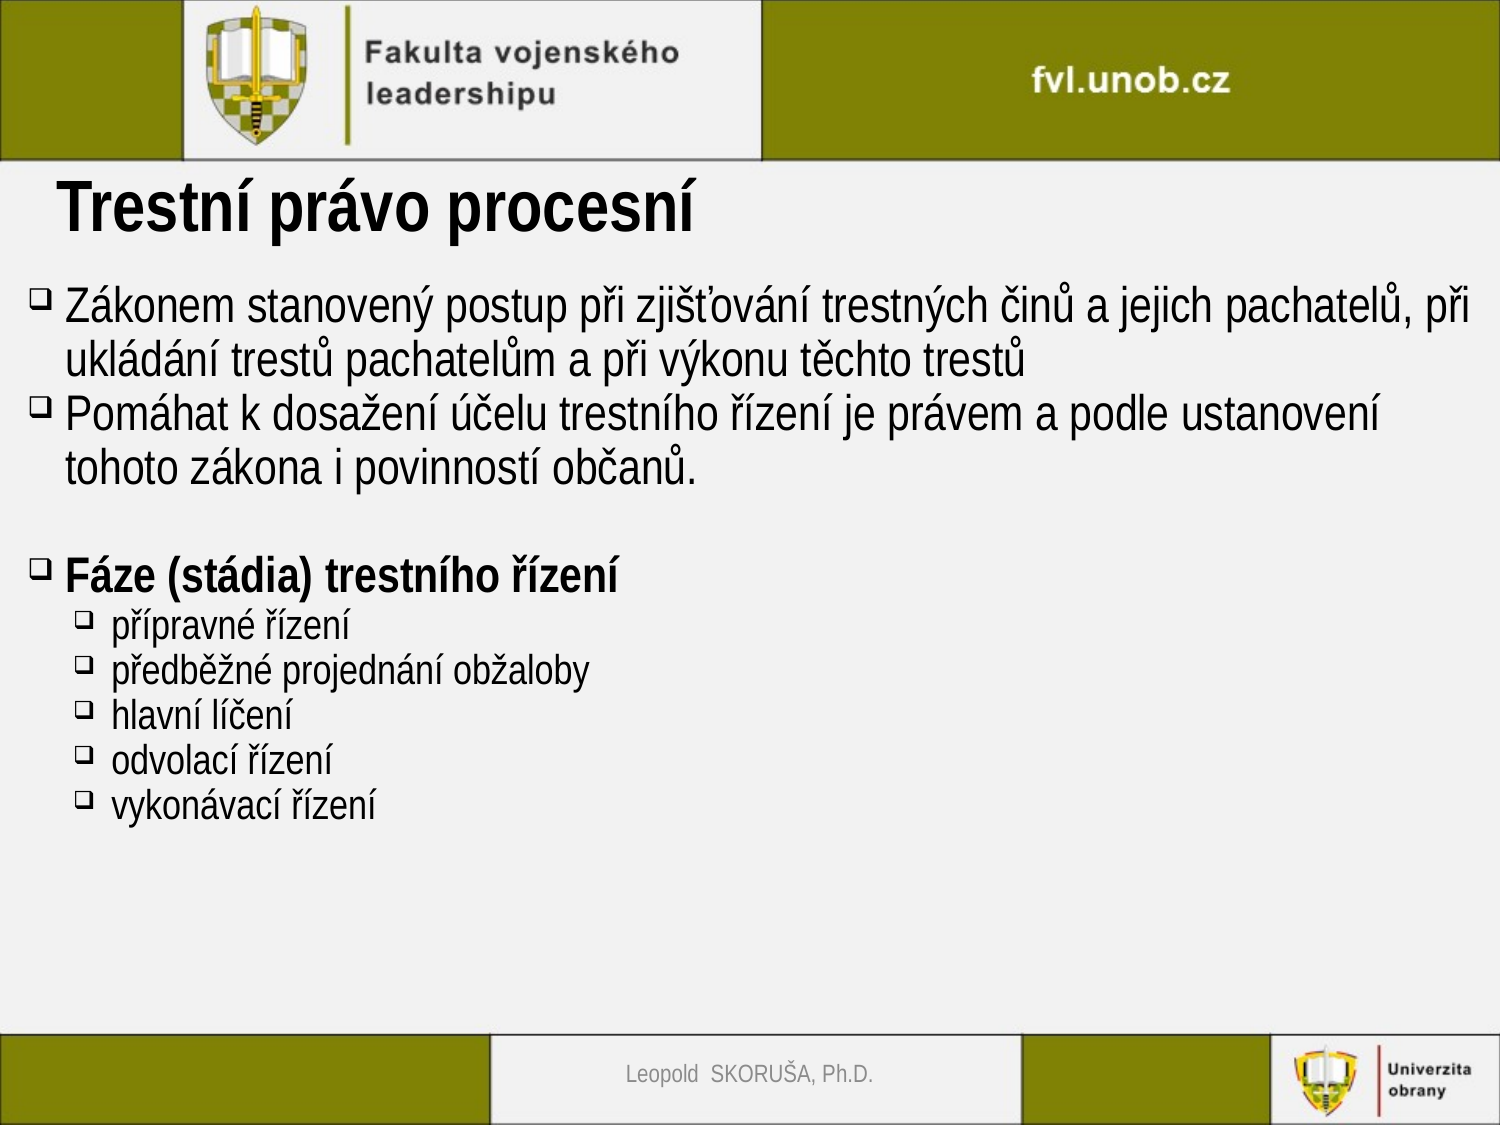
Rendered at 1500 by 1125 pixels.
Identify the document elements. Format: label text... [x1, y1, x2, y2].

title Trestní právo procesní [41, 160, 1317, 255]
footer Leopold SKORUŠA, Ph.D. [496, 1042, 1004, 1103]
picture [0, 0, 1500, 1125]
list Zákonem stanovený postup při zjišťování trestných činů a jejich pachatelů, při ukládání trestů pachatelům a při výkonu těchto trestů Pomáhat k dosažení účelu trestního řízení je právem a podle ustanovení tohoto zákona i povinností občanů. Fáze (stádia) trestního řízení přípravné řízení předběžné projednání obžaloby hlavní líčení odvolací řízení vykonávací řízení [5, 271, 1489, 1024]
